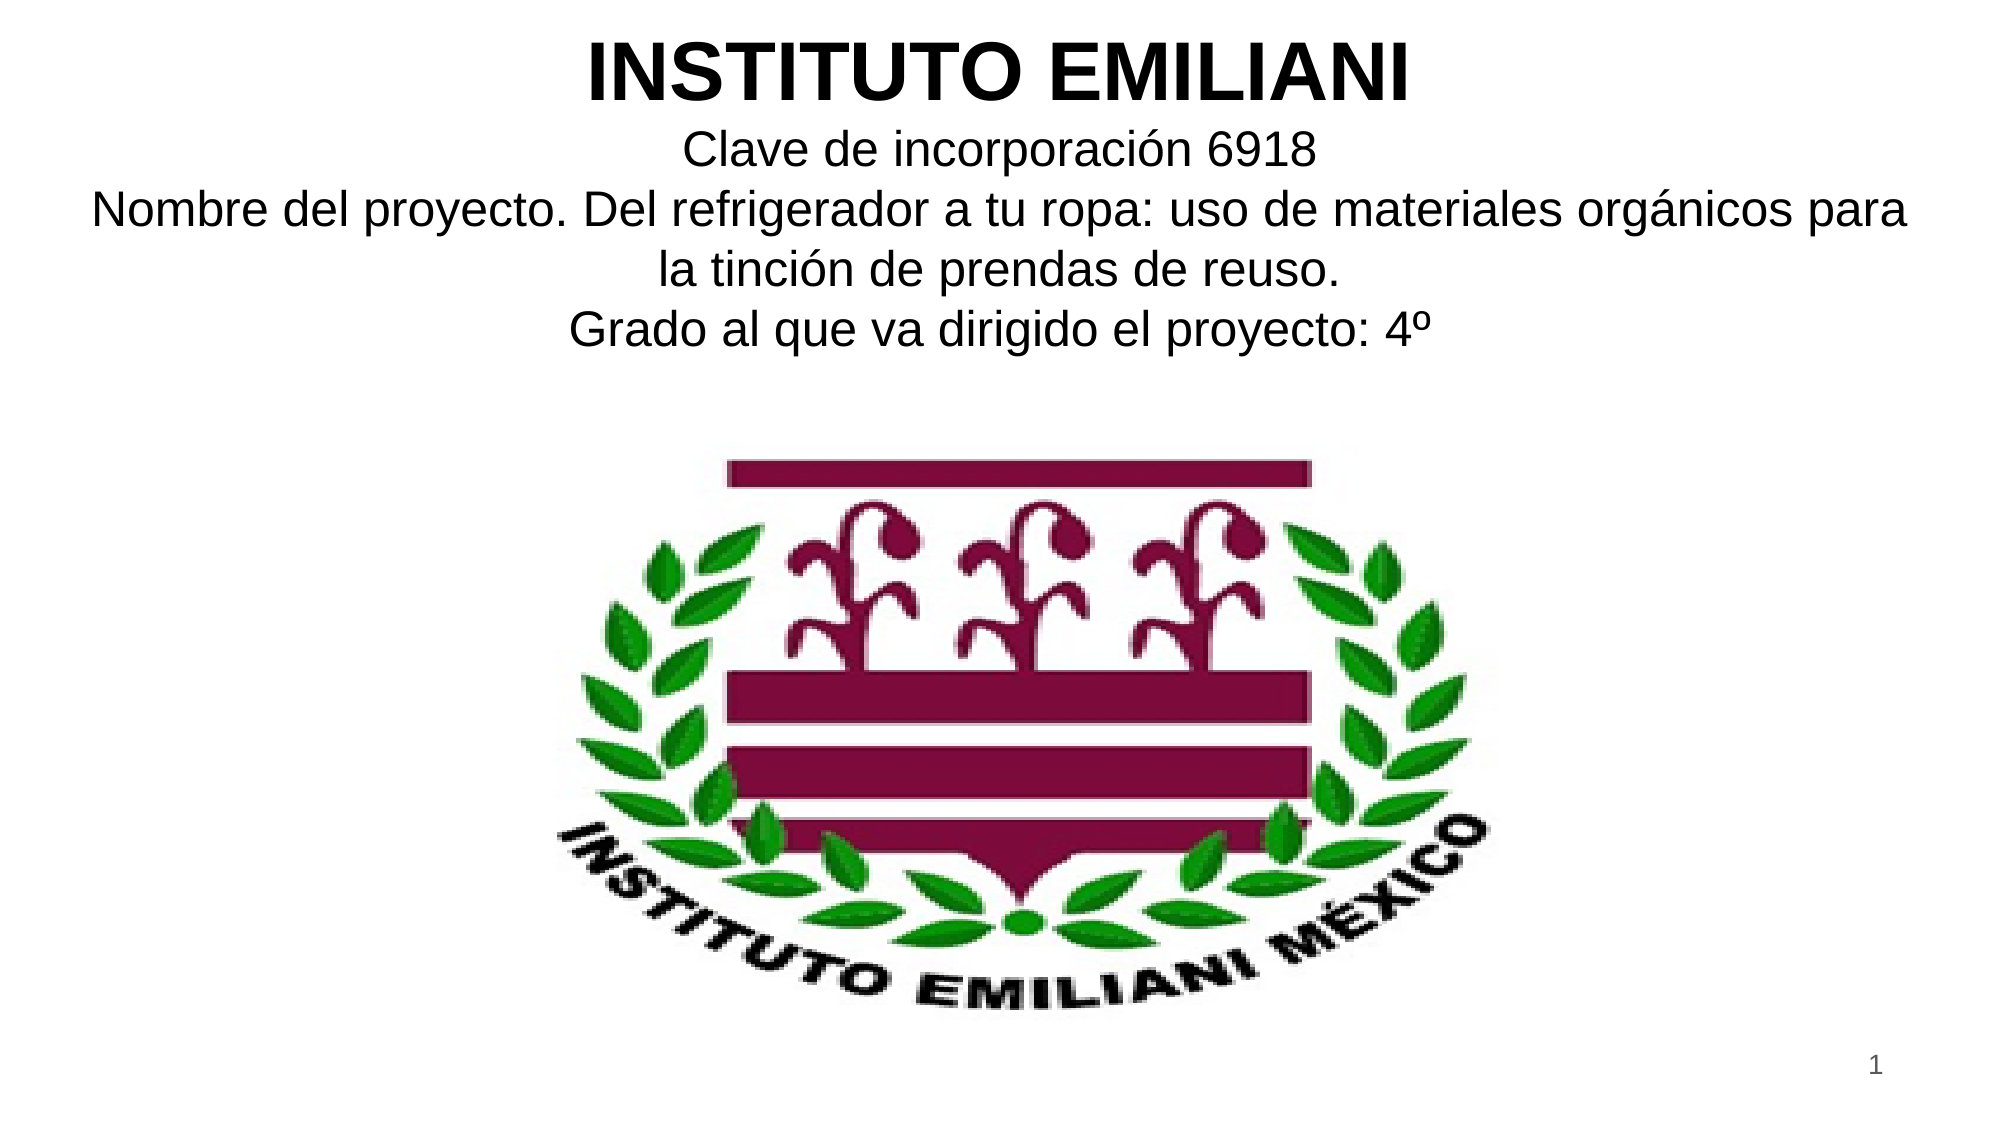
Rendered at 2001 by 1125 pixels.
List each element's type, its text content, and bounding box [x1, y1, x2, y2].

picture [406, 420, 1614, 1060]
title INSTITUTO EMILIANI Clave de incorporación 6918 Nombre del proyecto. Del refrigerador a tu ropa: uso de materiales orgánicos para la tinción de prendas de reuso. Grado al que va dirigido el proyecto: 4º [68, 143, 1932, 377]
slide_number 1 [1853, 1019, 1974, 1106]
